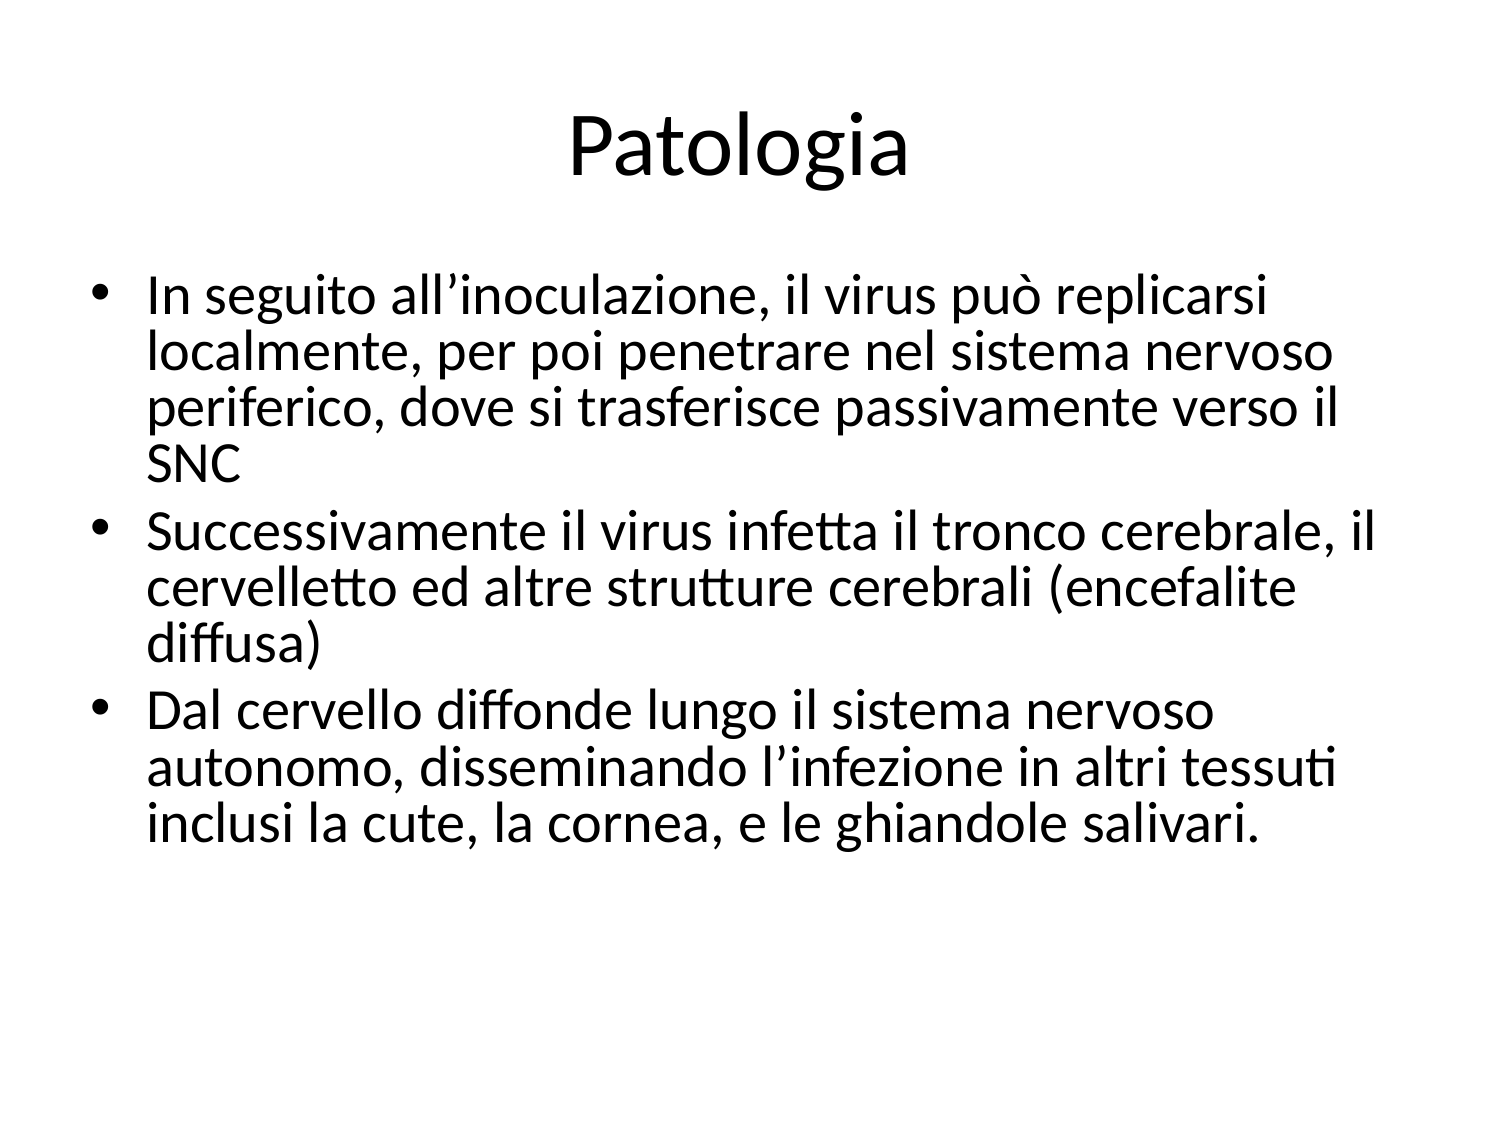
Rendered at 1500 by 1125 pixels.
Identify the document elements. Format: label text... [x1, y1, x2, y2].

title Patologia [75, 45, 1425, 233]
list In seguito all’inoculazione, il virus può replicarsi localmente, per poi penetrare nel sistema nervoso periferico, dove si trasferisce passivamente verso il SNC Successivamente il virus infetta il tronco cerebrale, il cervelletto ed altre strutture cerebrali (encefalite diffusa) Dal cervello diffonde lungo il sistema nervoso autonomo, disseminando l’infezione in altri tessuti inclusi la cute, la cornea, e le ghiandole salivari. [75, 262, 1425, 1005]
